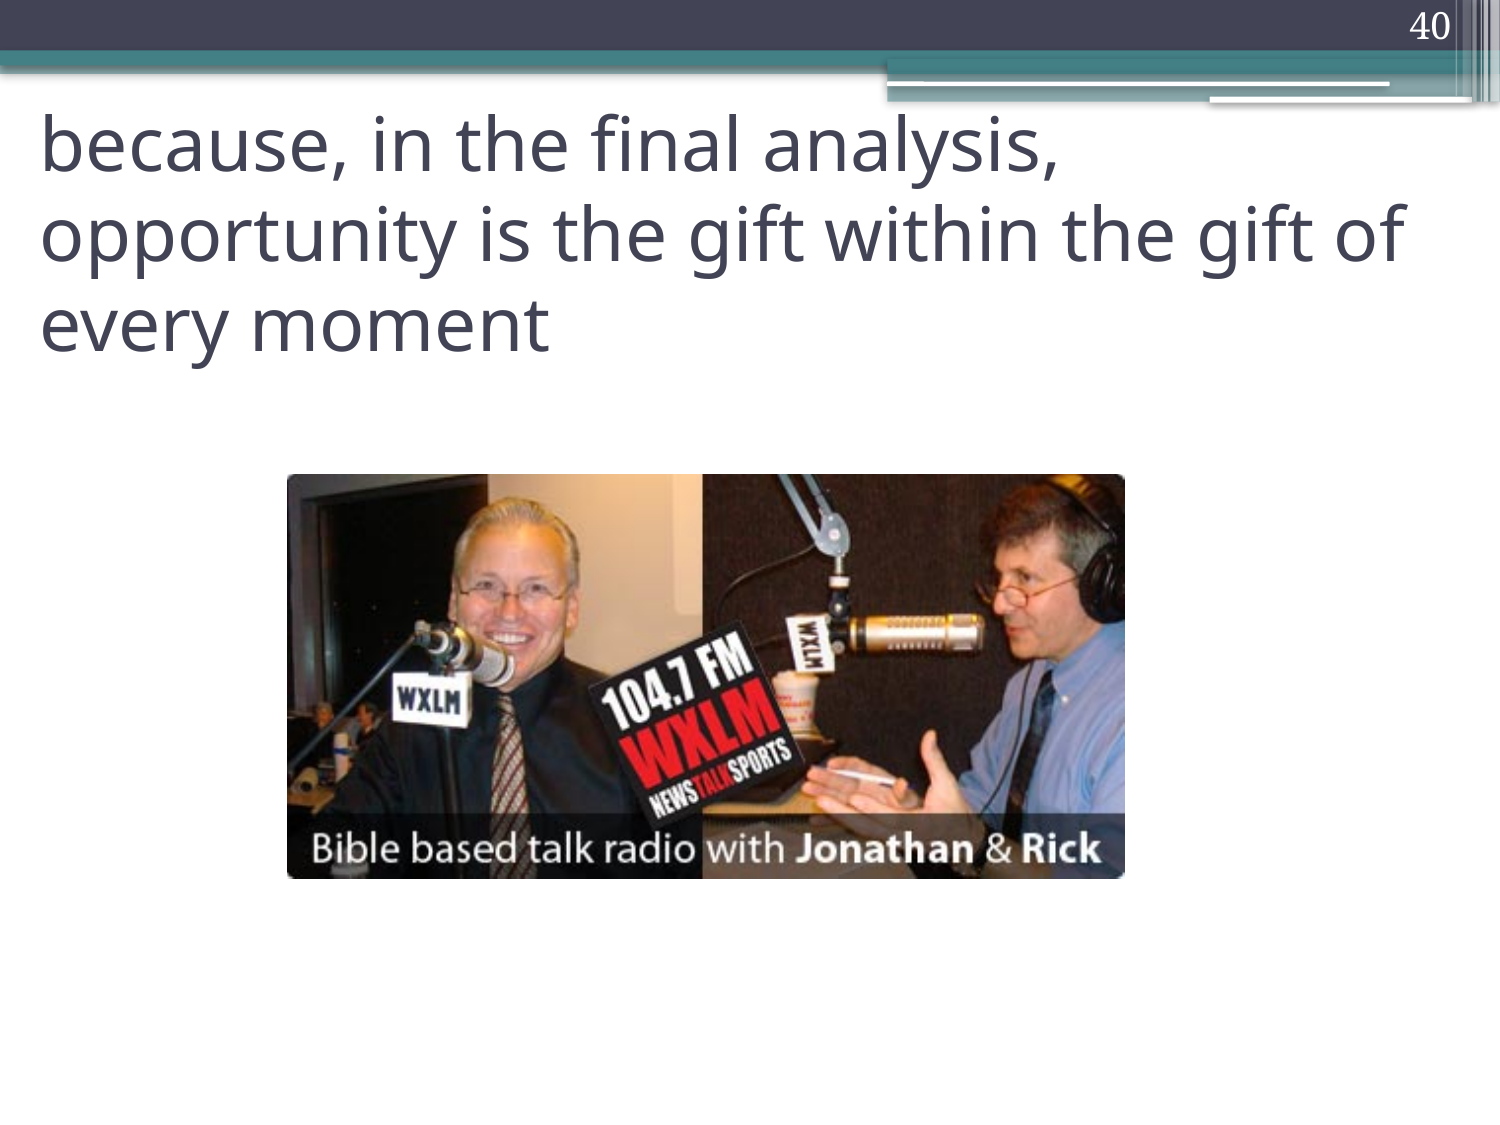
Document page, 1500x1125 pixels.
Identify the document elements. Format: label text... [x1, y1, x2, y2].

title because, in the final analysis, opportunity is the gift within the gift of every moment [24, 137, 1500, 325]
slide_number 40 [1341, 0, 1466, 61]
picture [287, 474, 1126, 880]
